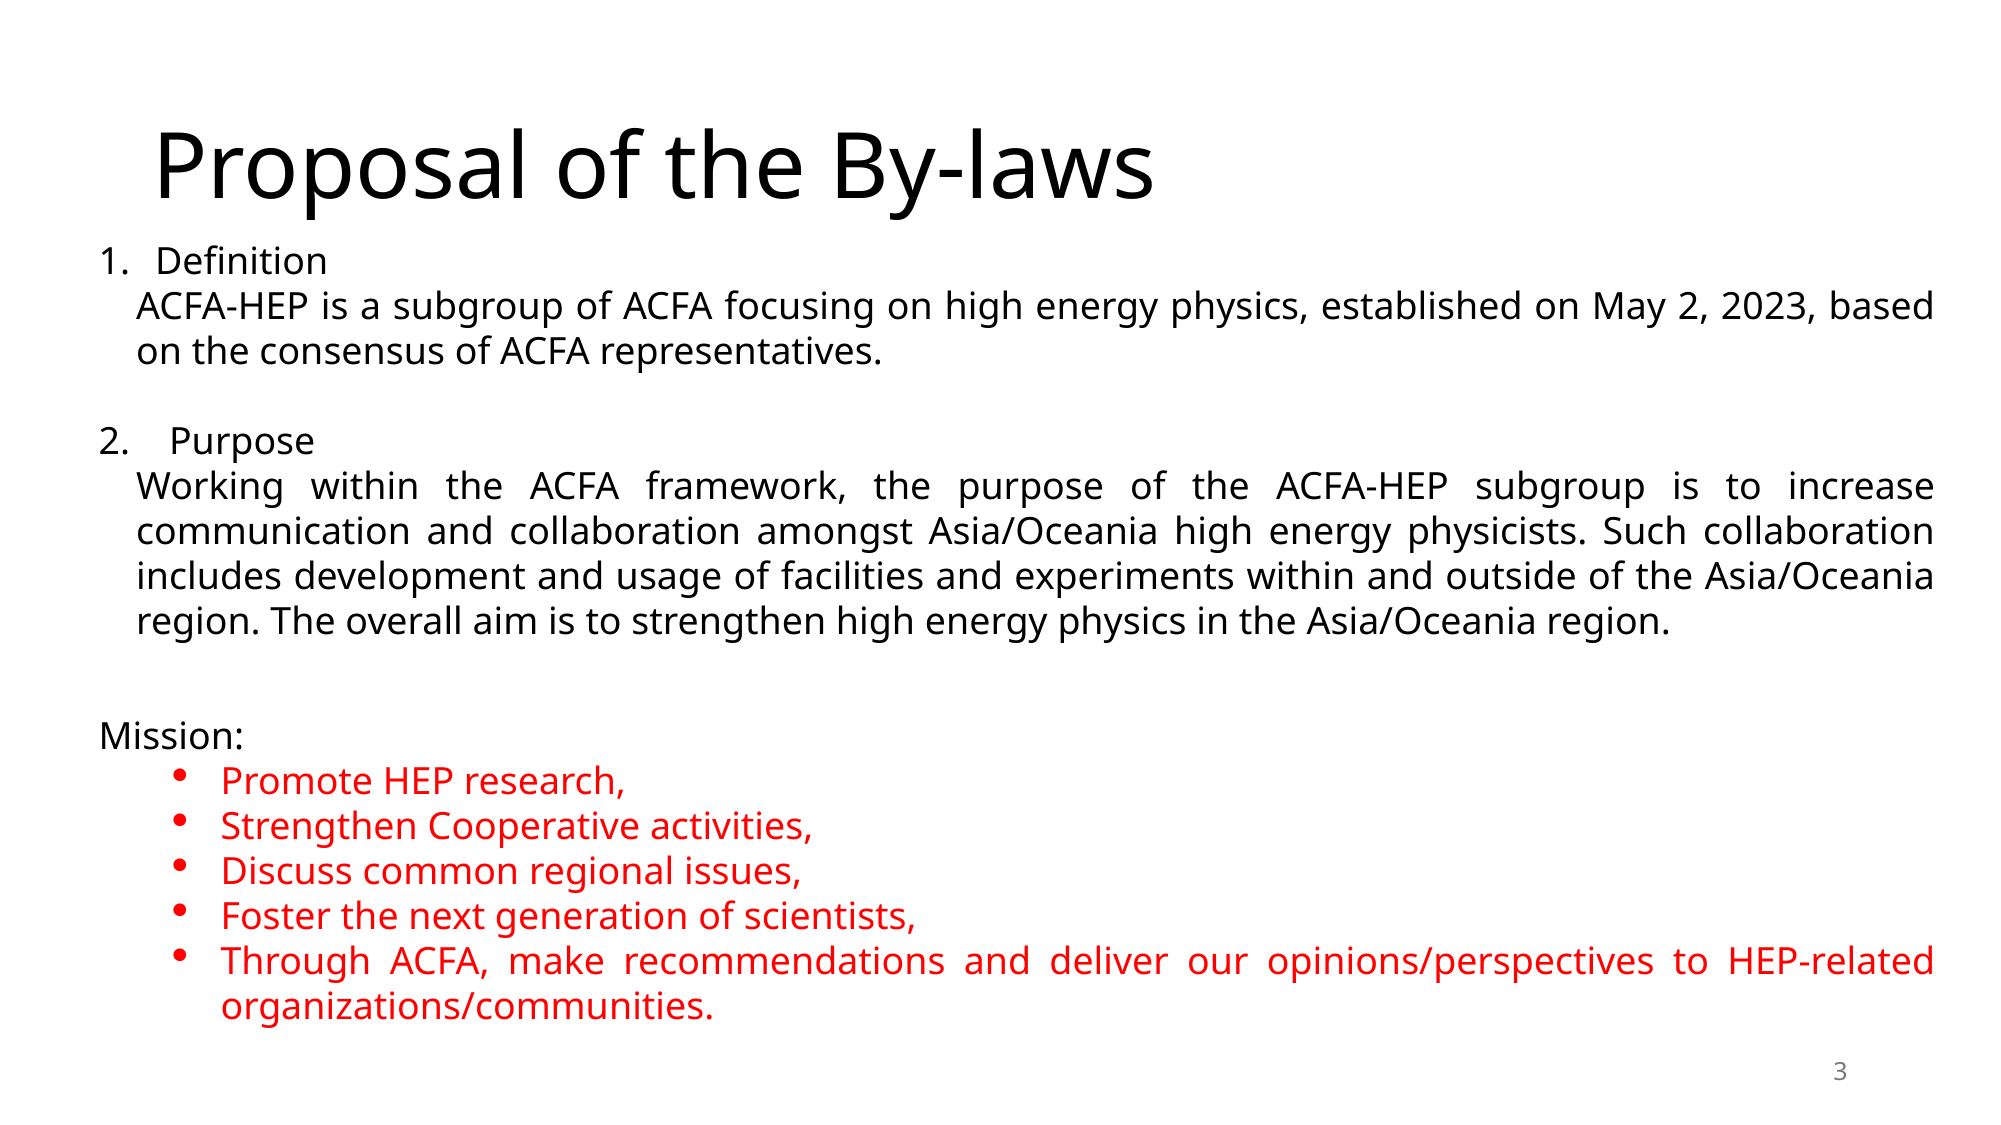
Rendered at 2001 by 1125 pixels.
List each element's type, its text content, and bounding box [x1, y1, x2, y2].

title Proposal of the By-laws [137, 59, 1863, 229]
slide_number 3 [1412, 1042, 1863, 1103]
text_box Definition ACFA-HEP is a subgroup of ACFA focusing on high energy physics, established on May 2, 2023, based on the consensus of ACFA representatives. 2. Purpose Working within the ACFA framework, the purpose of the ACFA-HEP subgroup is to increase communication and collaboration amongst Asia/Oceania high energy physicists. Such collaboration includes development and usage of facilities and experiments within and outside of the Asia/Oceania region. The overall aim is to strengthen high energy physics in the Asia/Oceania region. Mission: Promote HEP research, Strengthen Cooperative activities, Discuss common regional issues, Foster the next generation of scientists, Through ACFA, make recommendations and deliver our opinions/perspectives to HEP-related organizations/communities. [83, 229, 1952, 1035]
